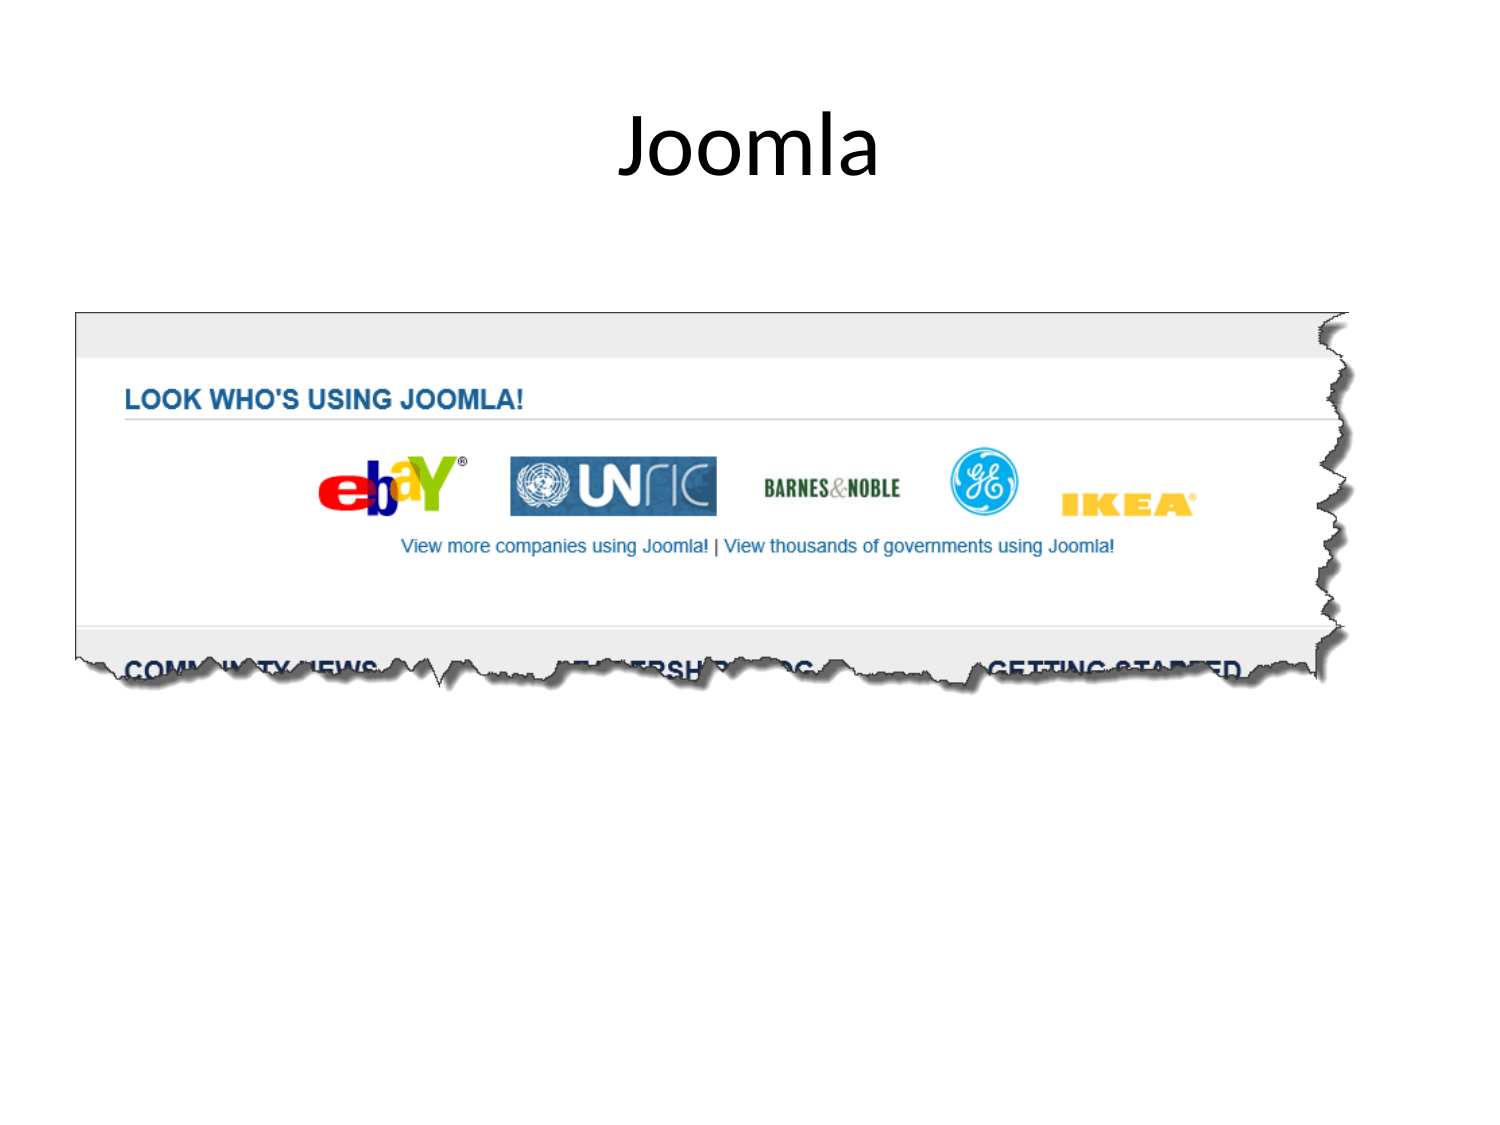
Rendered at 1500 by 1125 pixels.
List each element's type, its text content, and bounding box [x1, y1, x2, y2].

picture [74, 312, 1379, 715]
title Joomla [75, 45, 1425, 233]
